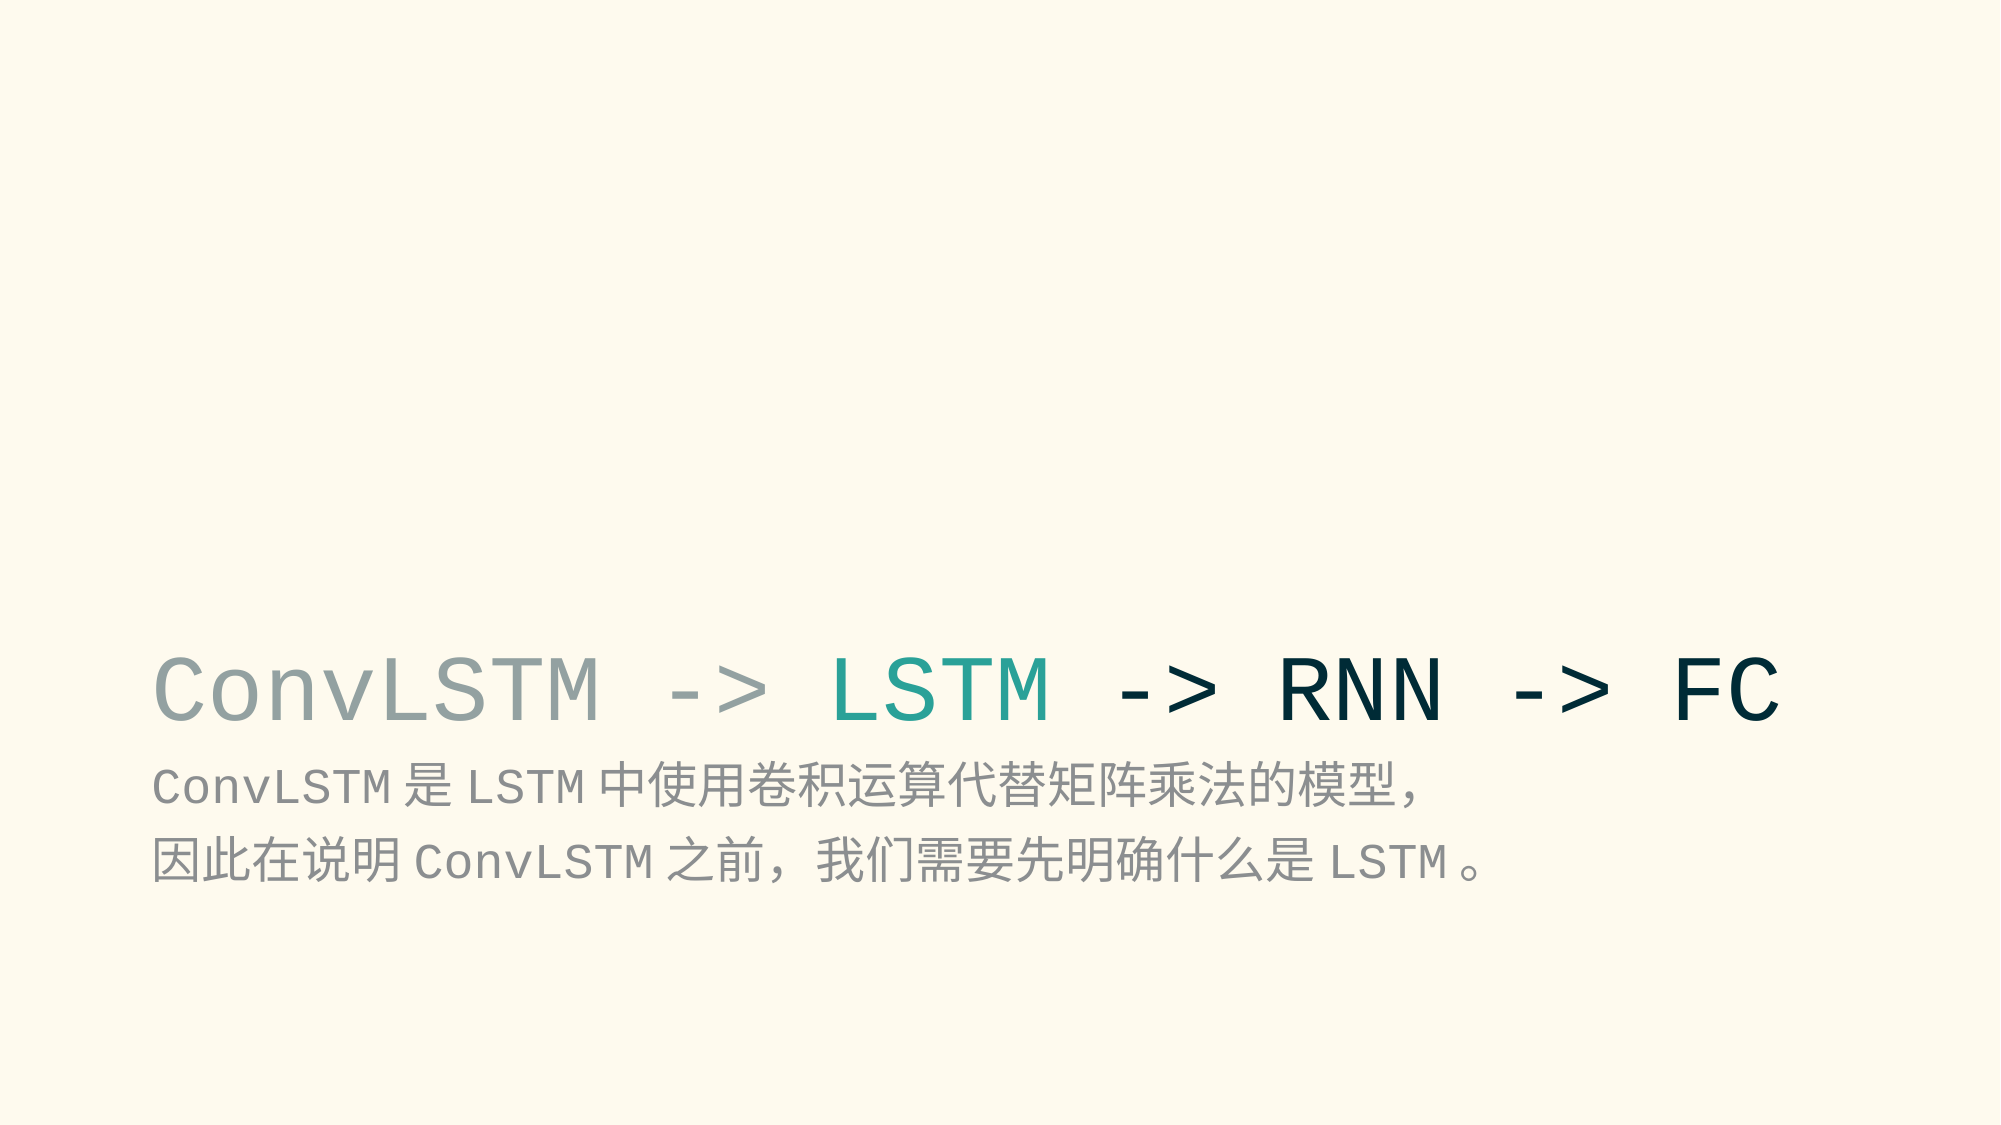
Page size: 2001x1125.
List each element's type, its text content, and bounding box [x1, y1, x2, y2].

list ConvLSTM是LSTM中使用卷积运算代替矩阵乘法的模型， 因此在说明ConvLSTM之前，我们需要先明确什么是LSTM。 [136, 752, 1862, 999]
title ConvLSTM -> LSTM -> RNN -> FC [136, 280, 1862, 749]
